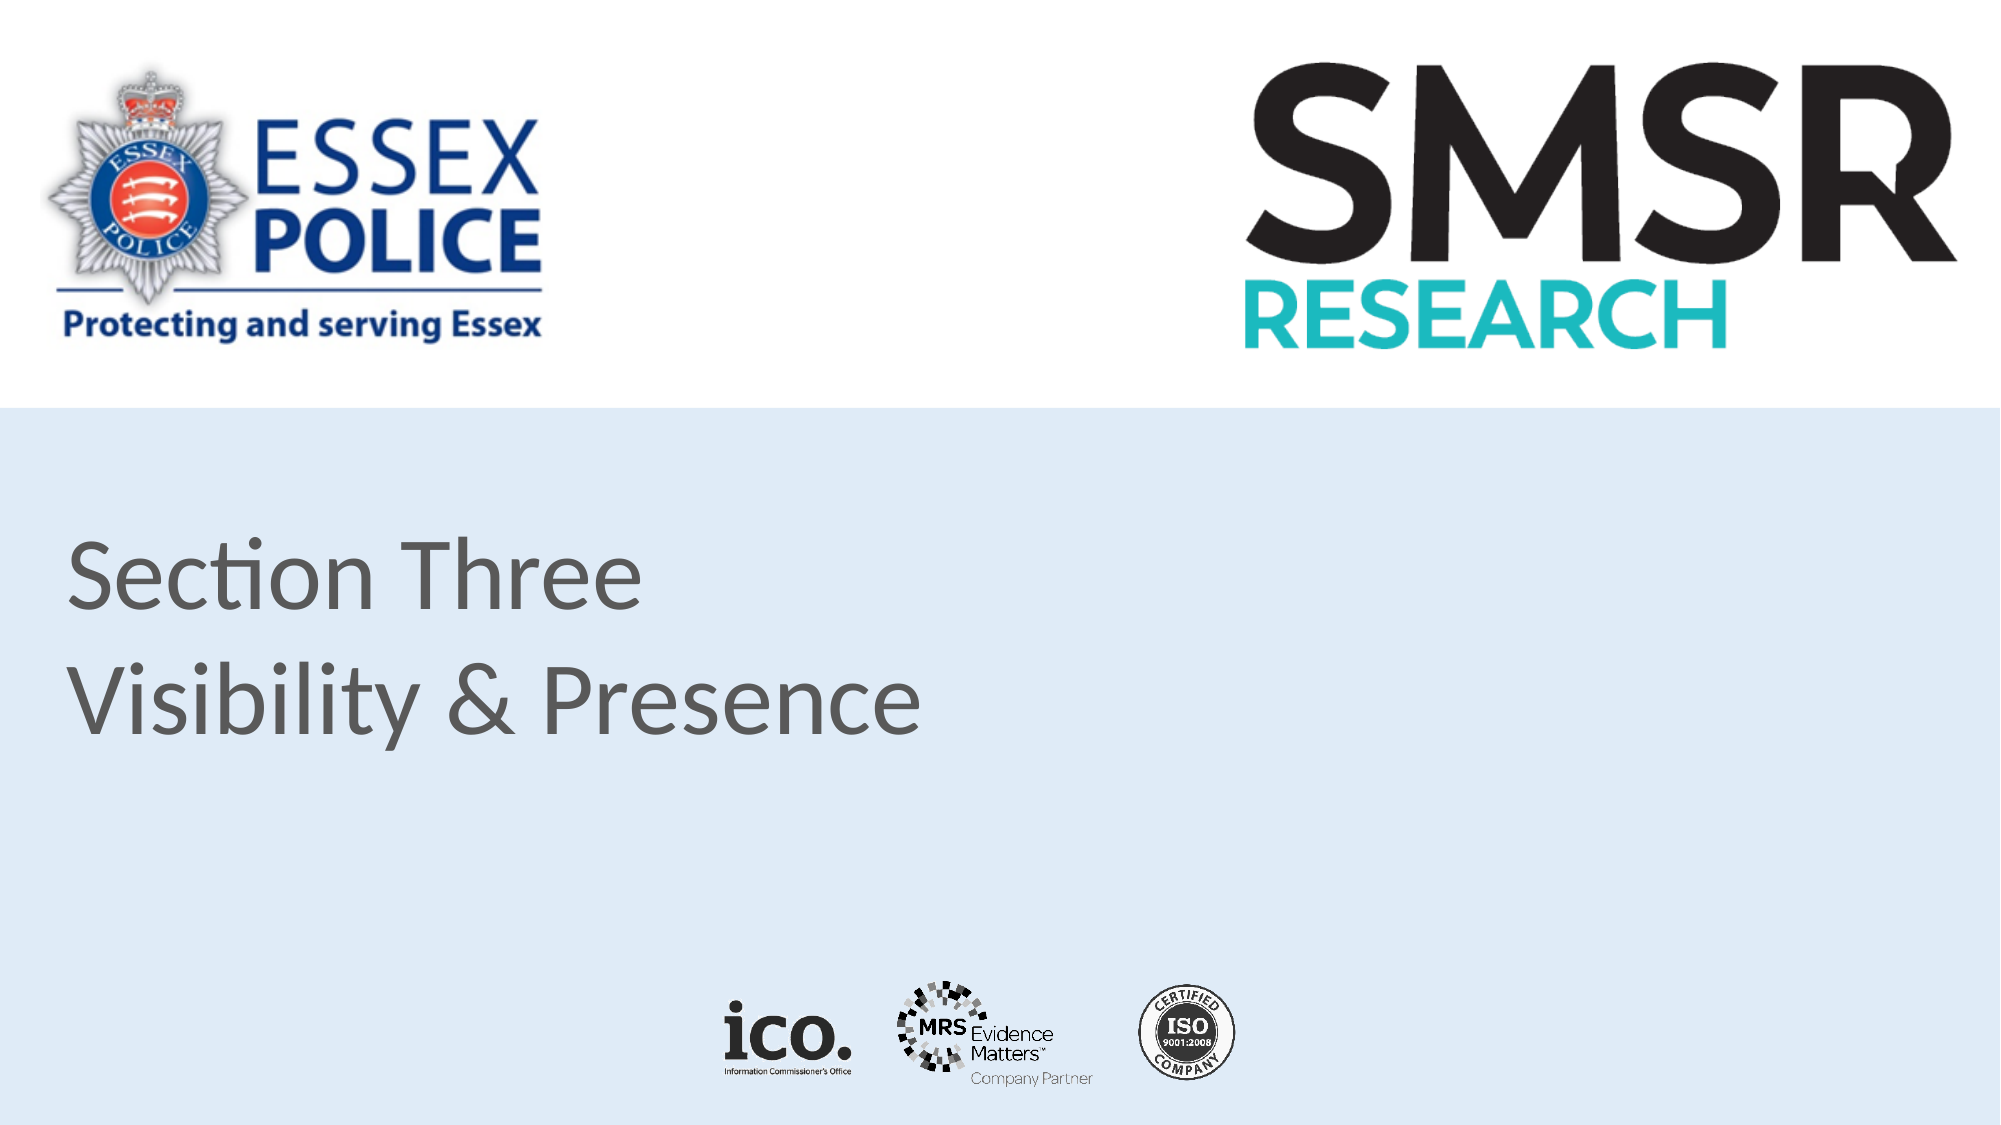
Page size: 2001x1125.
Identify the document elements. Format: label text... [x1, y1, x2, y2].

picture [1237, 56, 1967, 355]
text_box Section Three Visibility & Presence [51, 497, 1949, 763]
picture [1135, 981, 1238, 1081]
picture [40, 56, 549, 355]
picture [897, 981, 1093, 1087]
picture [722, 995, 854, 1077]
text_box [0, 407, 2000, 1125]
